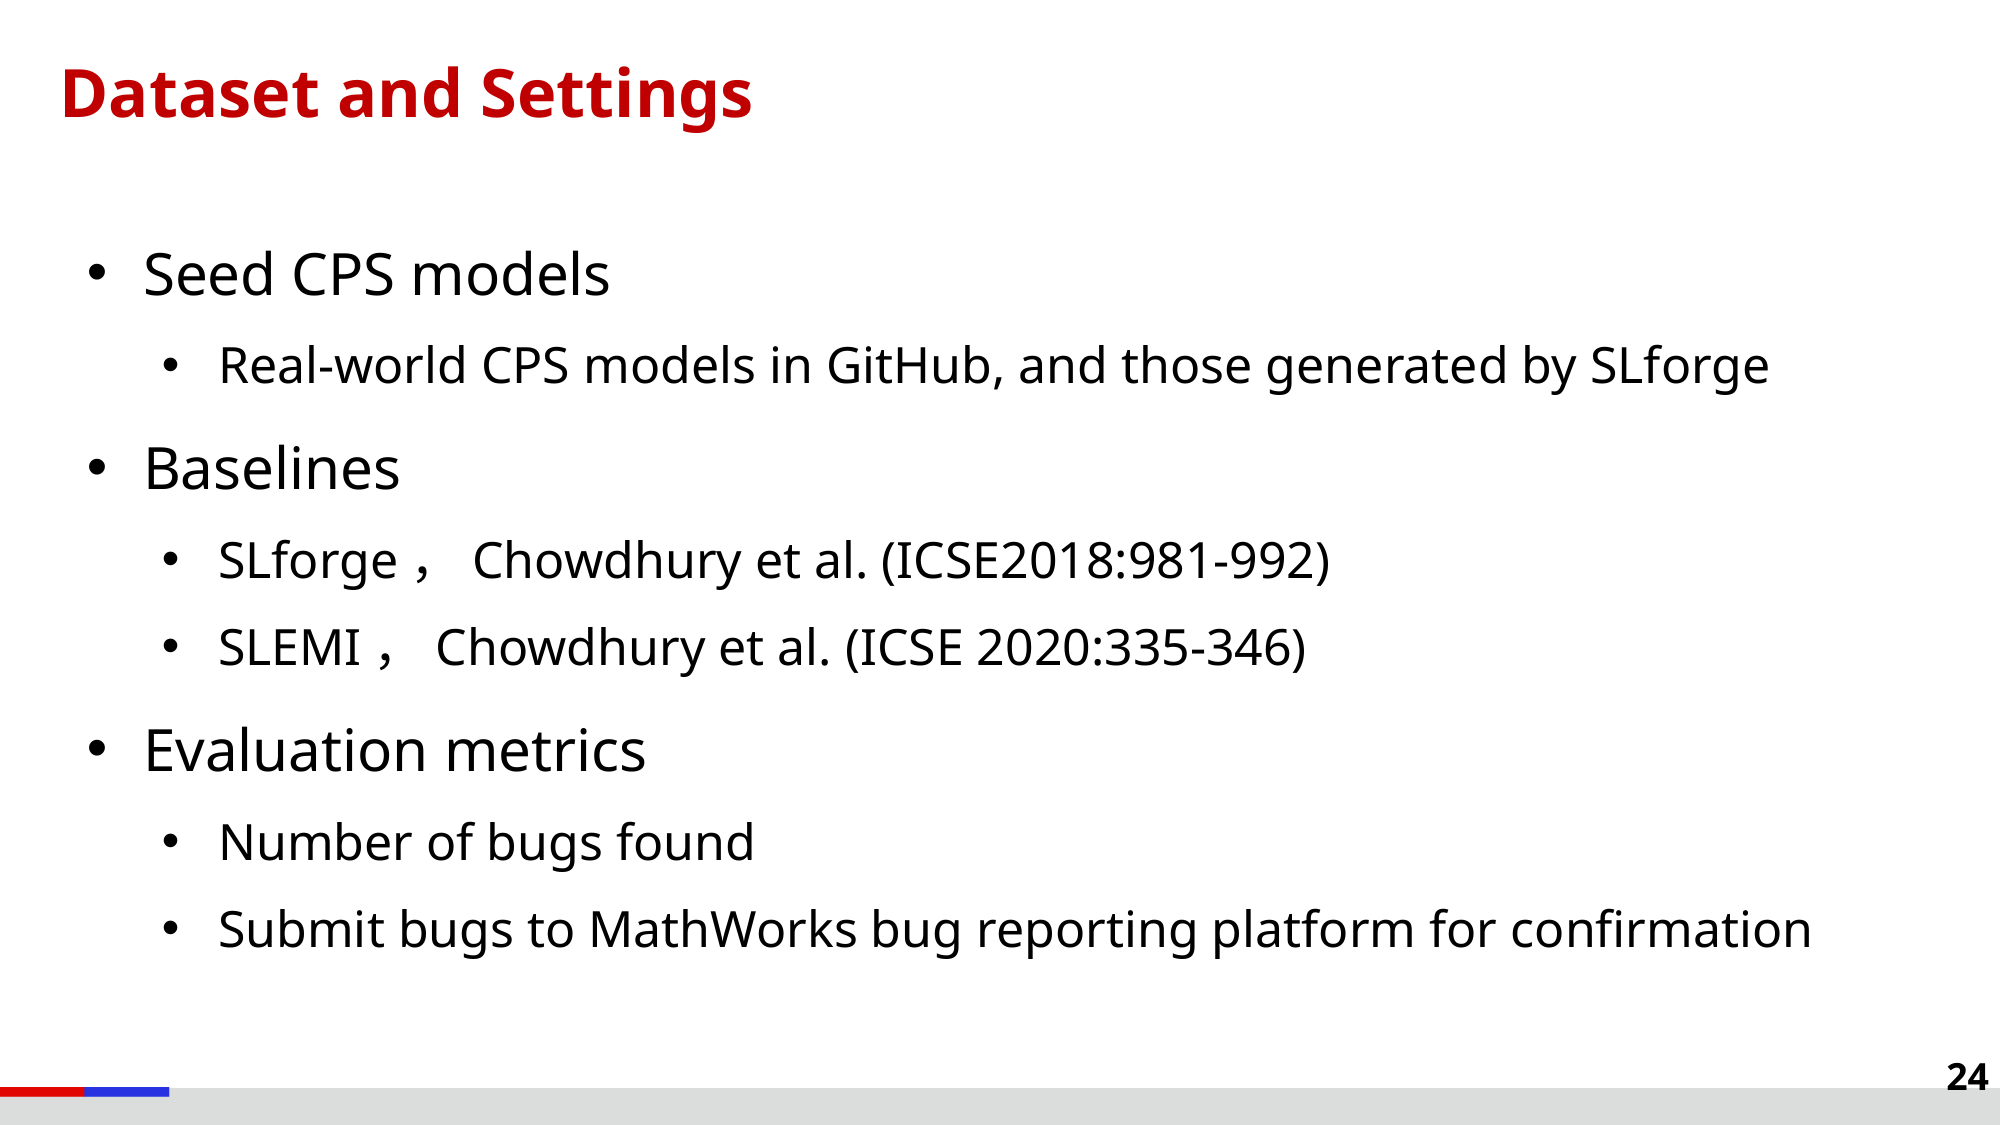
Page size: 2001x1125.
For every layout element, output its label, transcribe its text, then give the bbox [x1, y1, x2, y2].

picture [0, 1087, 2000, 1125]
text_box Seed CPS models Real-world CPS models in GitHub, and those generated by SLforge Baselines SLforge，Chowdhury et al. (ICSE2018:981-992) SLEMI，Chowdhury et al. (ICSE 2020:335-346) Evaluation metrics Number of bugs found Submit bugs to MathWorks bug reporting platform for confirmation [66, 216, 1969, 1071]
text_box 24 [1654, 1045, 2000, 1106]
title Dataset and Settings [44, 2, 2000, 191]
